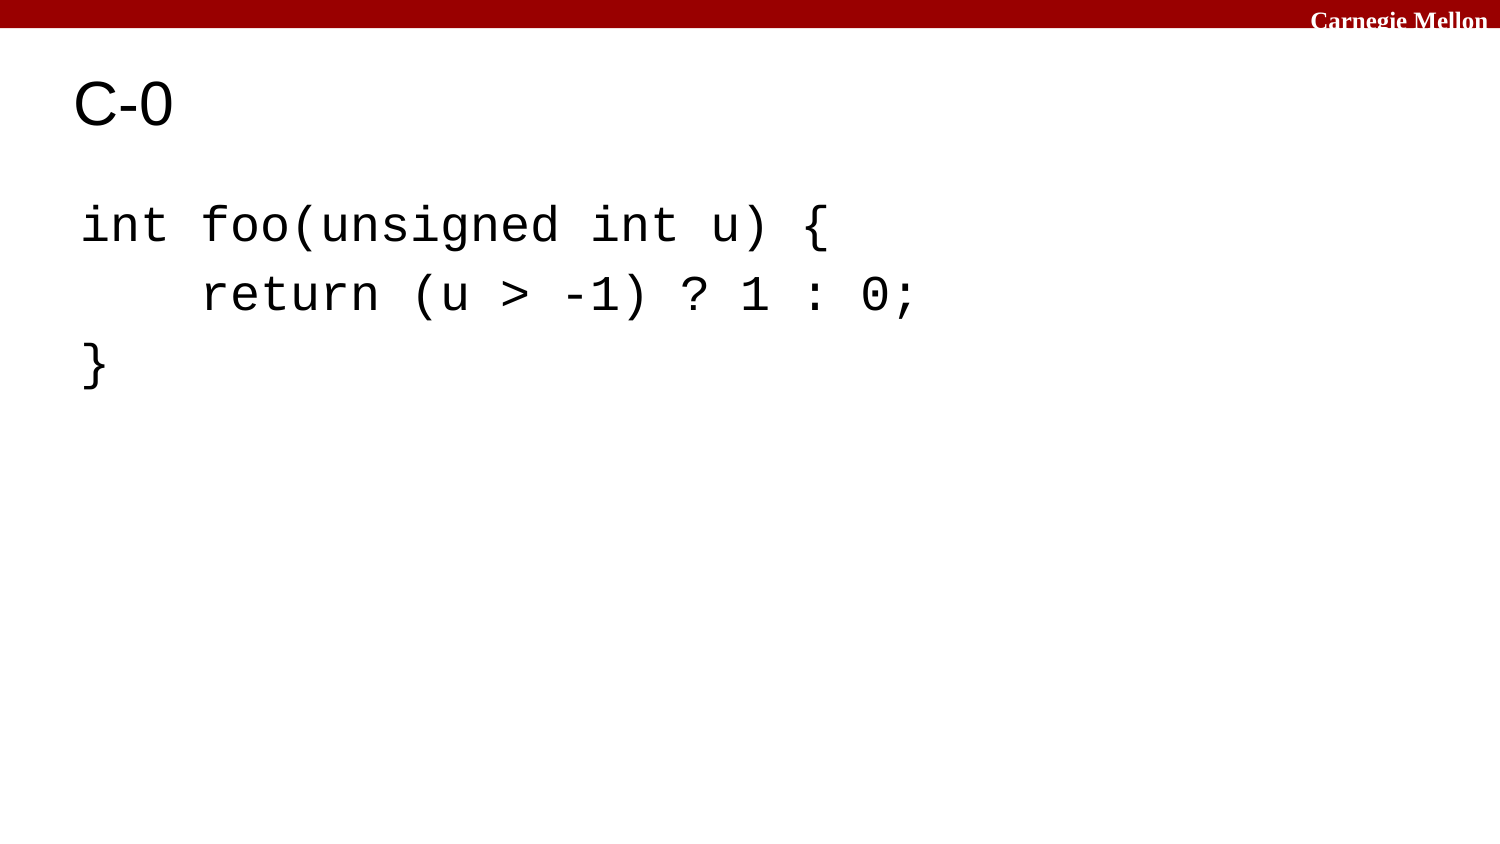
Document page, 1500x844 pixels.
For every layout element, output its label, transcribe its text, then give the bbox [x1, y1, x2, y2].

title C-0 [58, 53, 1304, 148]
list int foo(unsigned int u) { return (u > -1) ? 1 : 0; } [65, 167, 1361, 820]
